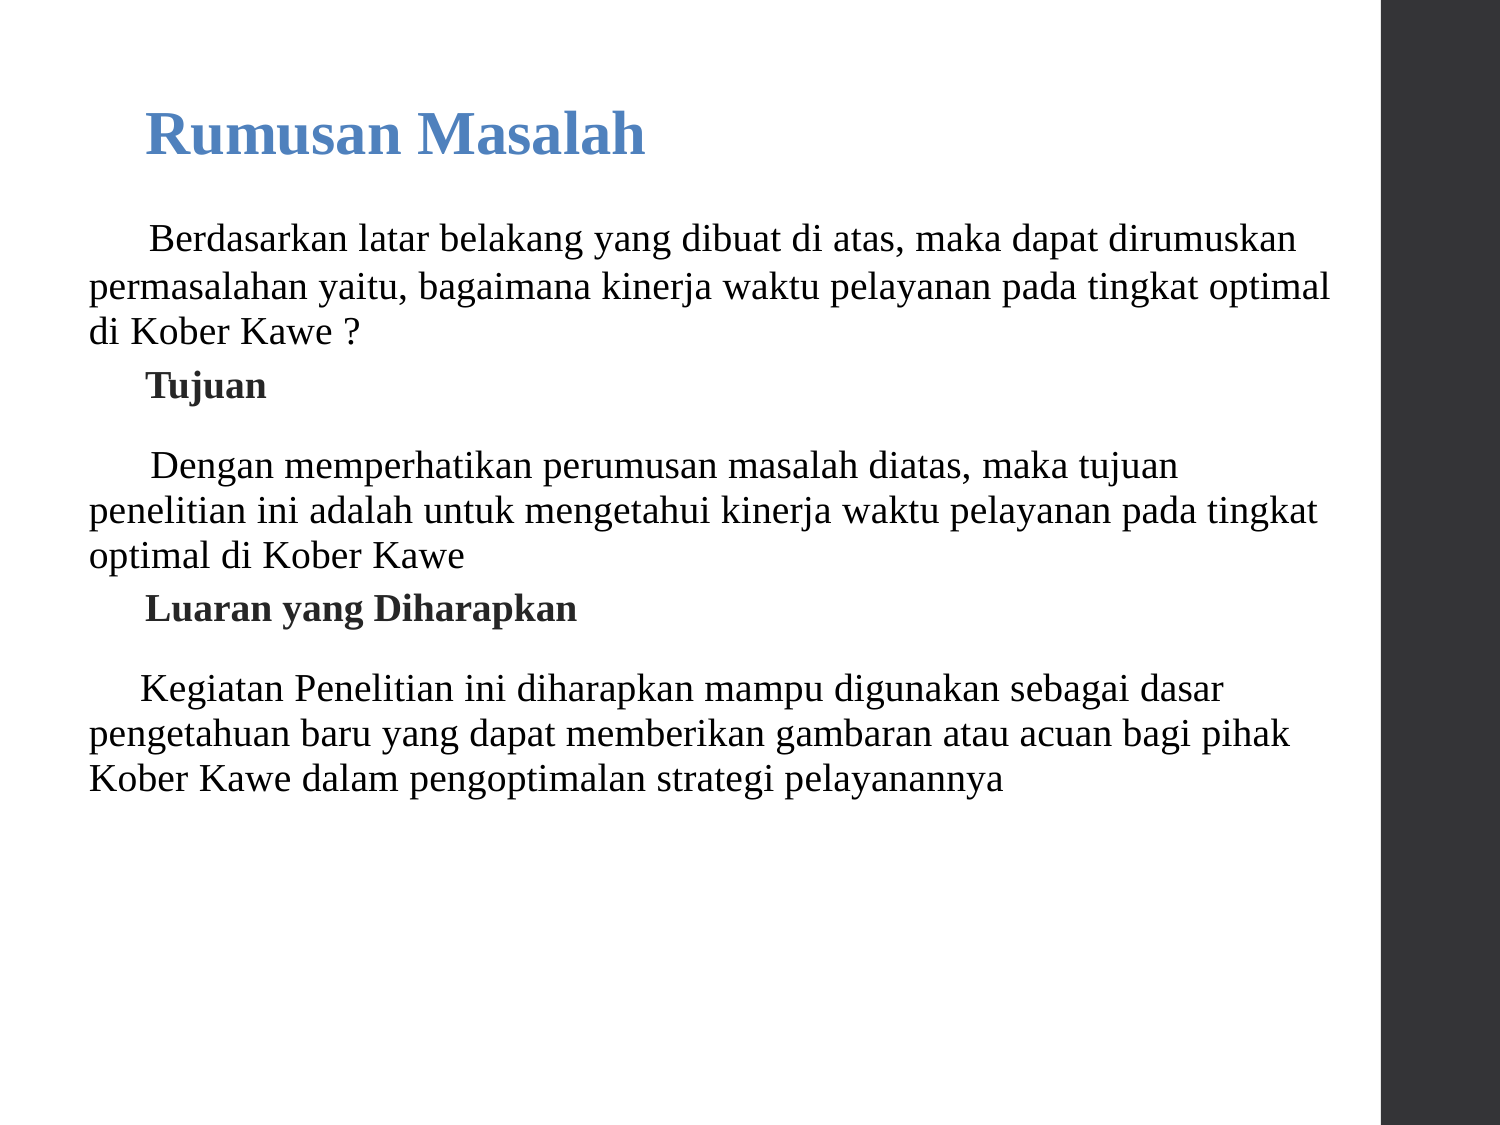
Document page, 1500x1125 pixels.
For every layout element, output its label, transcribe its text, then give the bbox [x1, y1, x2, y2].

list Rumusan Masalah Berdasarkan latar belakang yang dibuat di atas, maka dapat dirumuskan permasalahan yaitu, bagaimana kinerja waktu pelayanan pada tingkat optimal di Kober Kawe ? Tujuan Dengan memperhatikan perumusan masalah diatas, maka tujuan penelitian ini adalah untuk mengetahui kinerja waktu pelayanan pada tingkat optimal di Kober Kawe Luaran yang Diharapkan Kegiatan Penelitian ini diharapkan mampu digunakan sebagai dasar pengetahuan baru yang dapat memberikan gambaran atau acuan bagi pihak Kober Kawe dalam pengoptimalan strategi pelayanannya [73, 92, 1350, 966]
